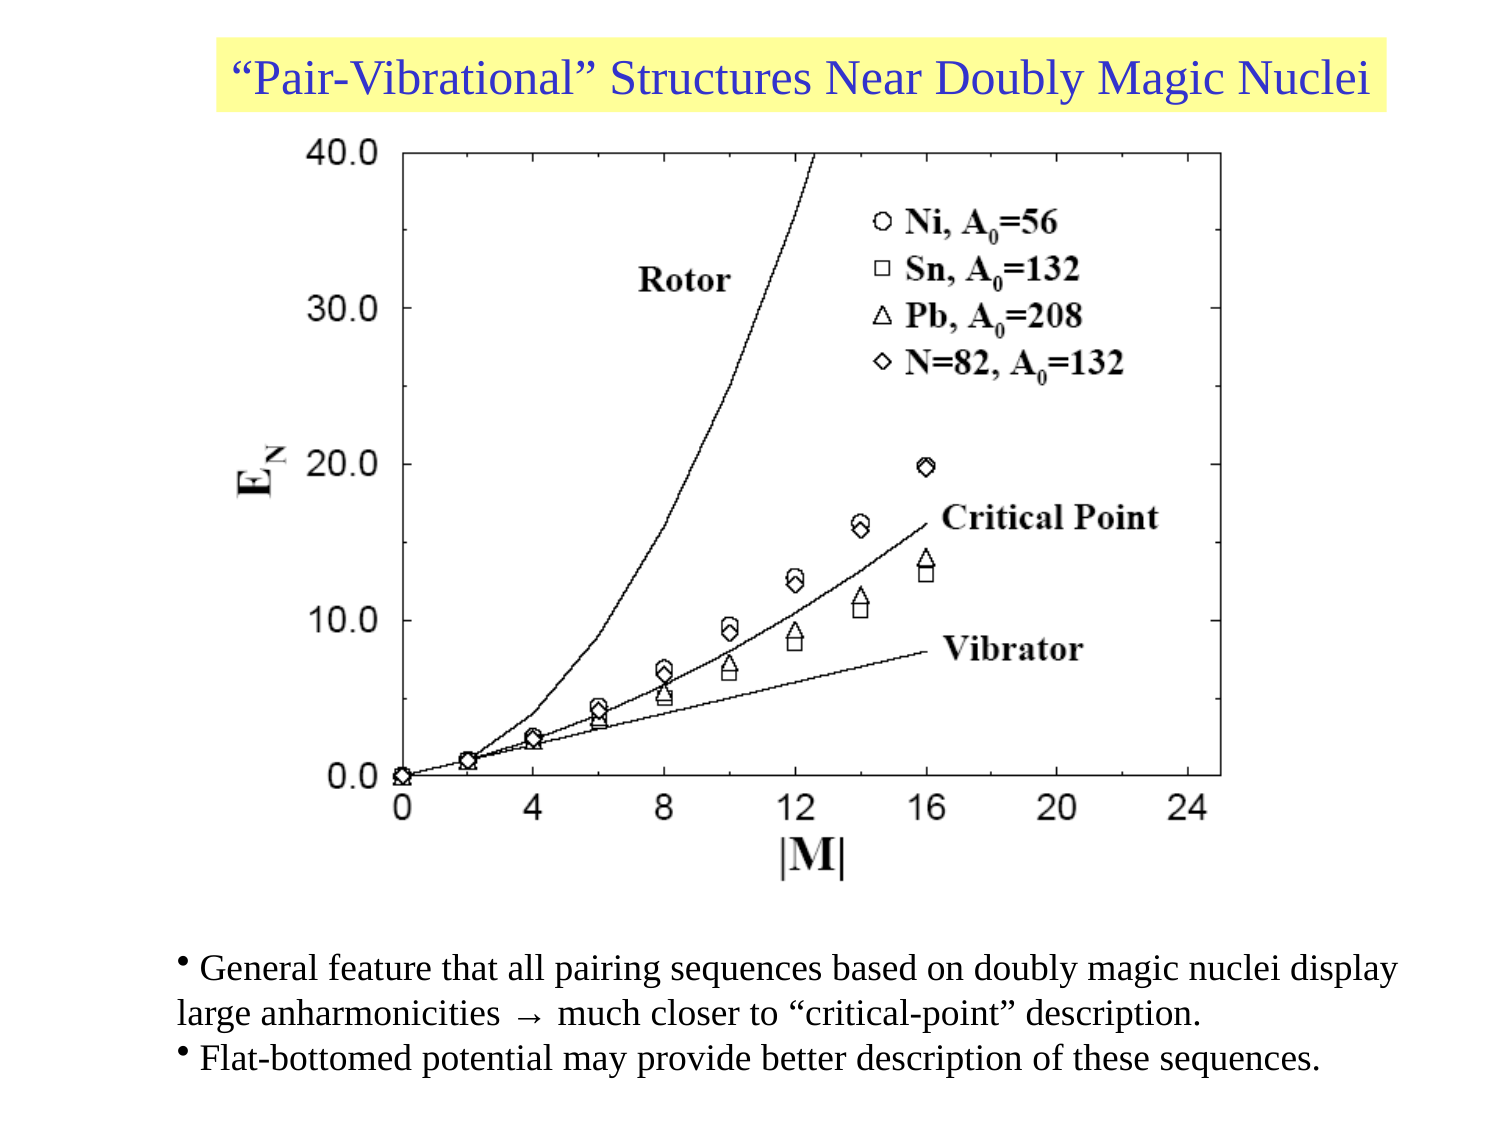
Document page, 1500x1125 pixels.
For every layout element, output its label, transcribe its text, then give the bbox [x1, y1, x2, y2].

text_box General feature that all pairing sequences based on doubly magic nuclei display large anharmonicities → much closer to “critical-point” description. Flat-bottomed potential may provide better description of these sequences. [162, 935, 1425, 1086]
text_box “Pair-Vibrational” Structures Near Doubly Magic Nuclei [216, 37, 1387, 113]
picture [218, 112, 1276, 901]
